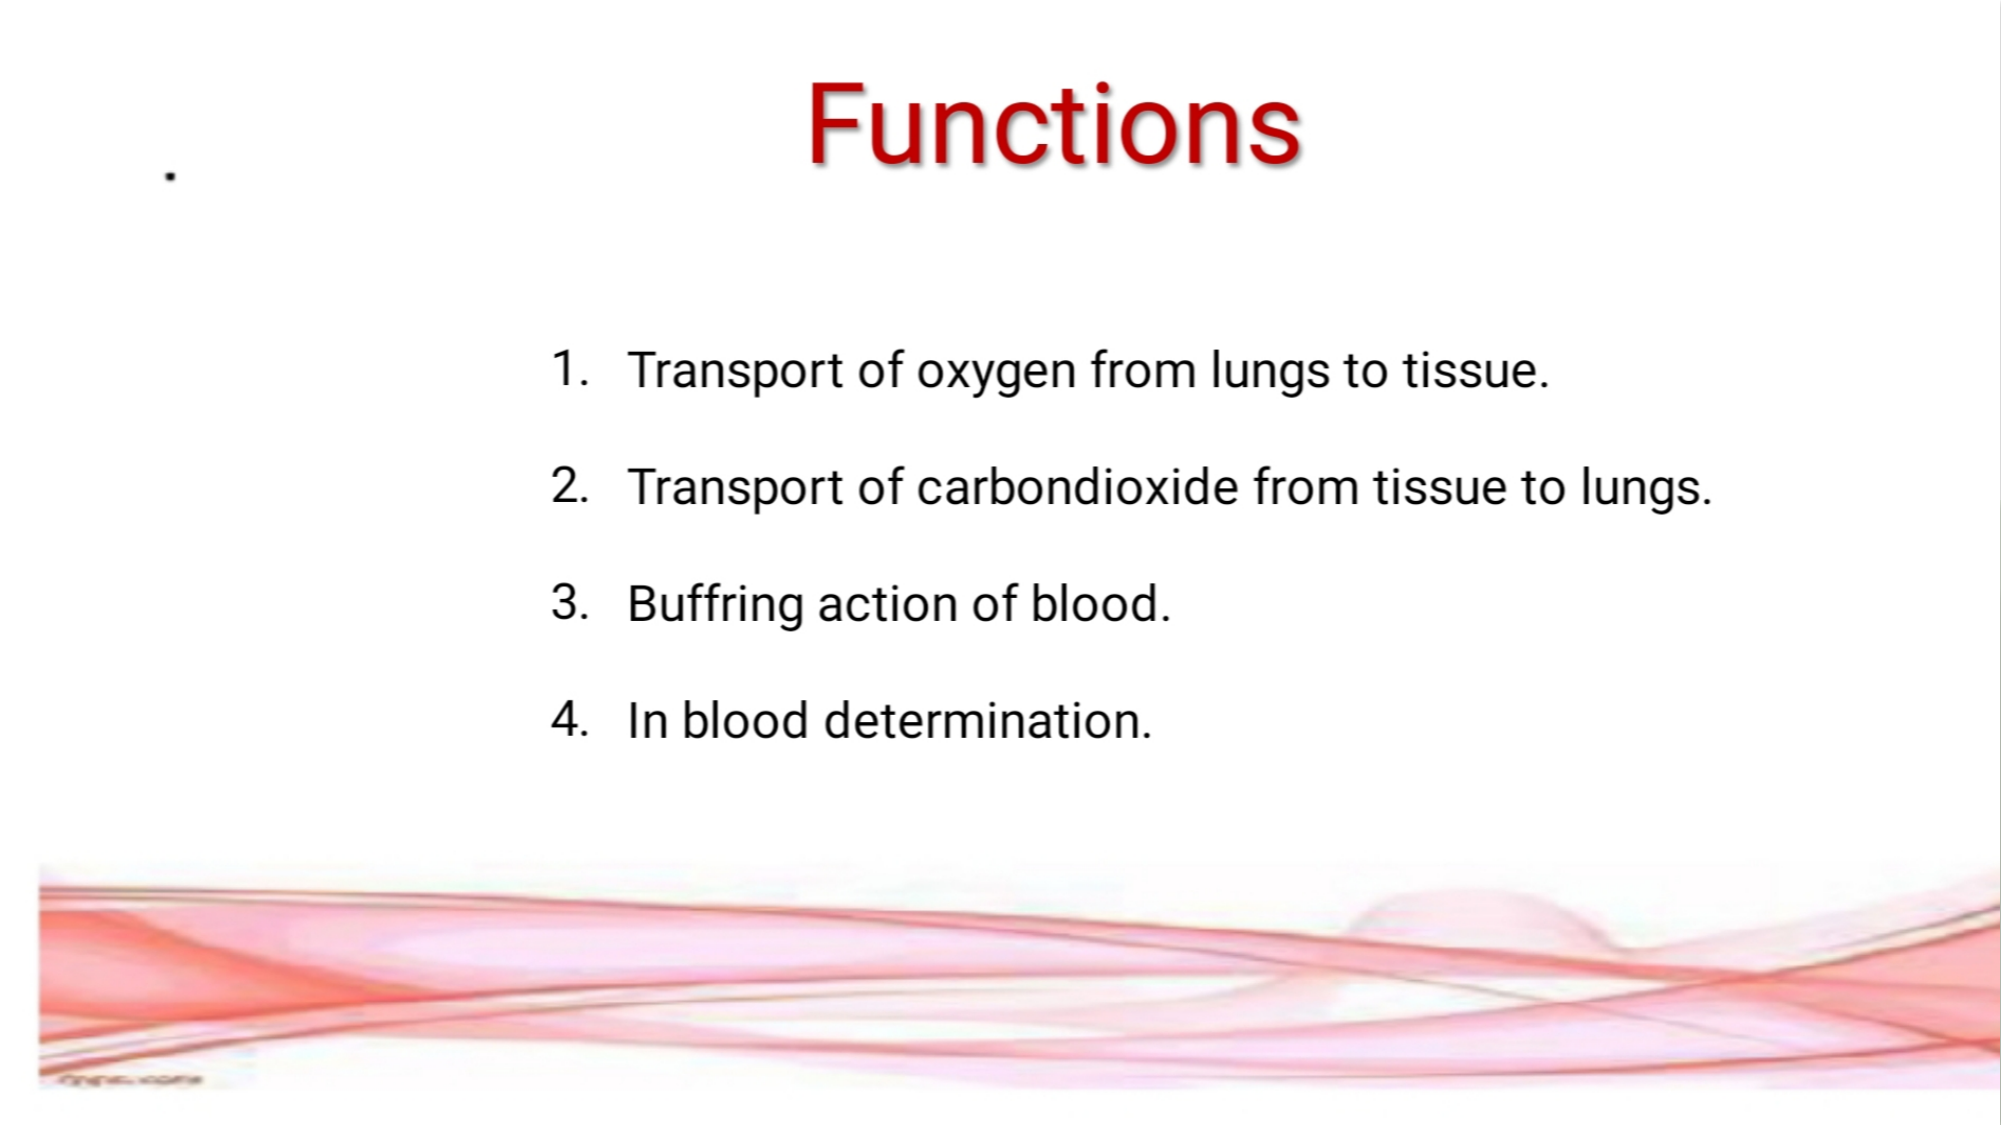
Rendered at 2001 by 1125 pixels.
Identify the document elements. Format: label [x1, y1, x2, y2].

list [0, 0, 2000, 1125]
